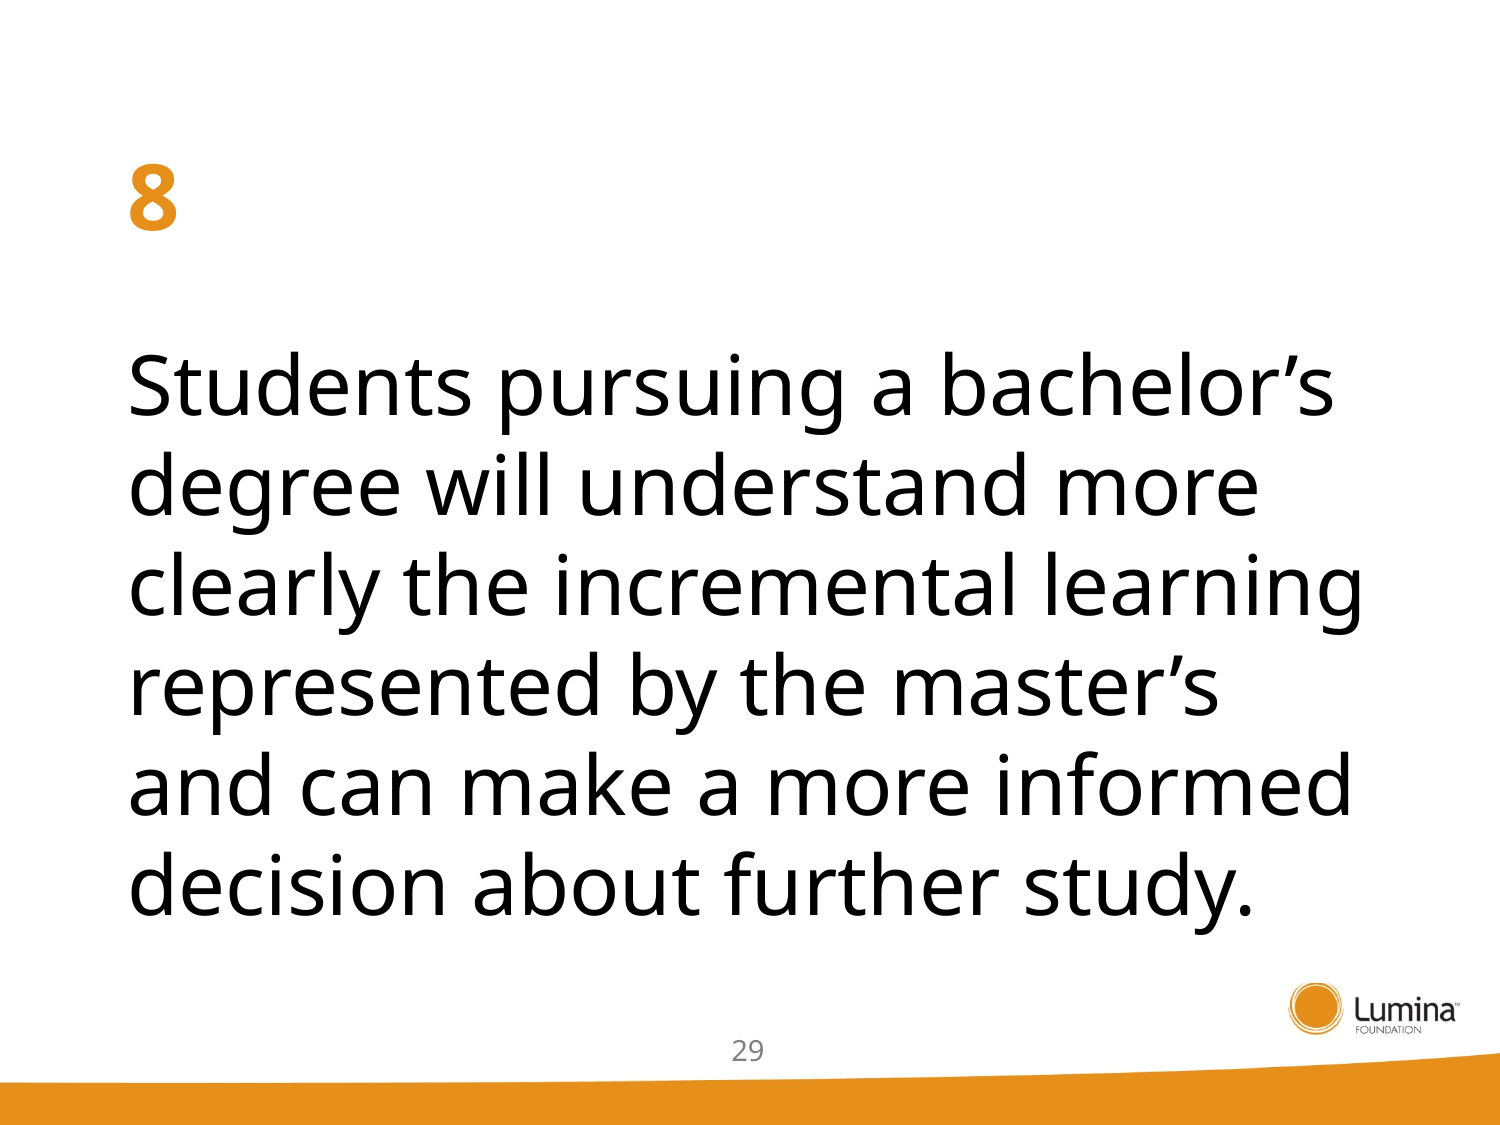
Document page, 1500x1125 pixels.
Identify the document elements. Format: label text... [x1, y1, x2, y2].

title 8 [112, 99, 1388, 288]
list Students pursuing a bachelor’s degree will understand more clearly the incremental learning represented by the master’s and can make a more informed decision about further study. [112, 324, 1388, 938]
slide_number 29 [591, 1024, 905, 1101]
picture [0, 0, 1500, 1125]
